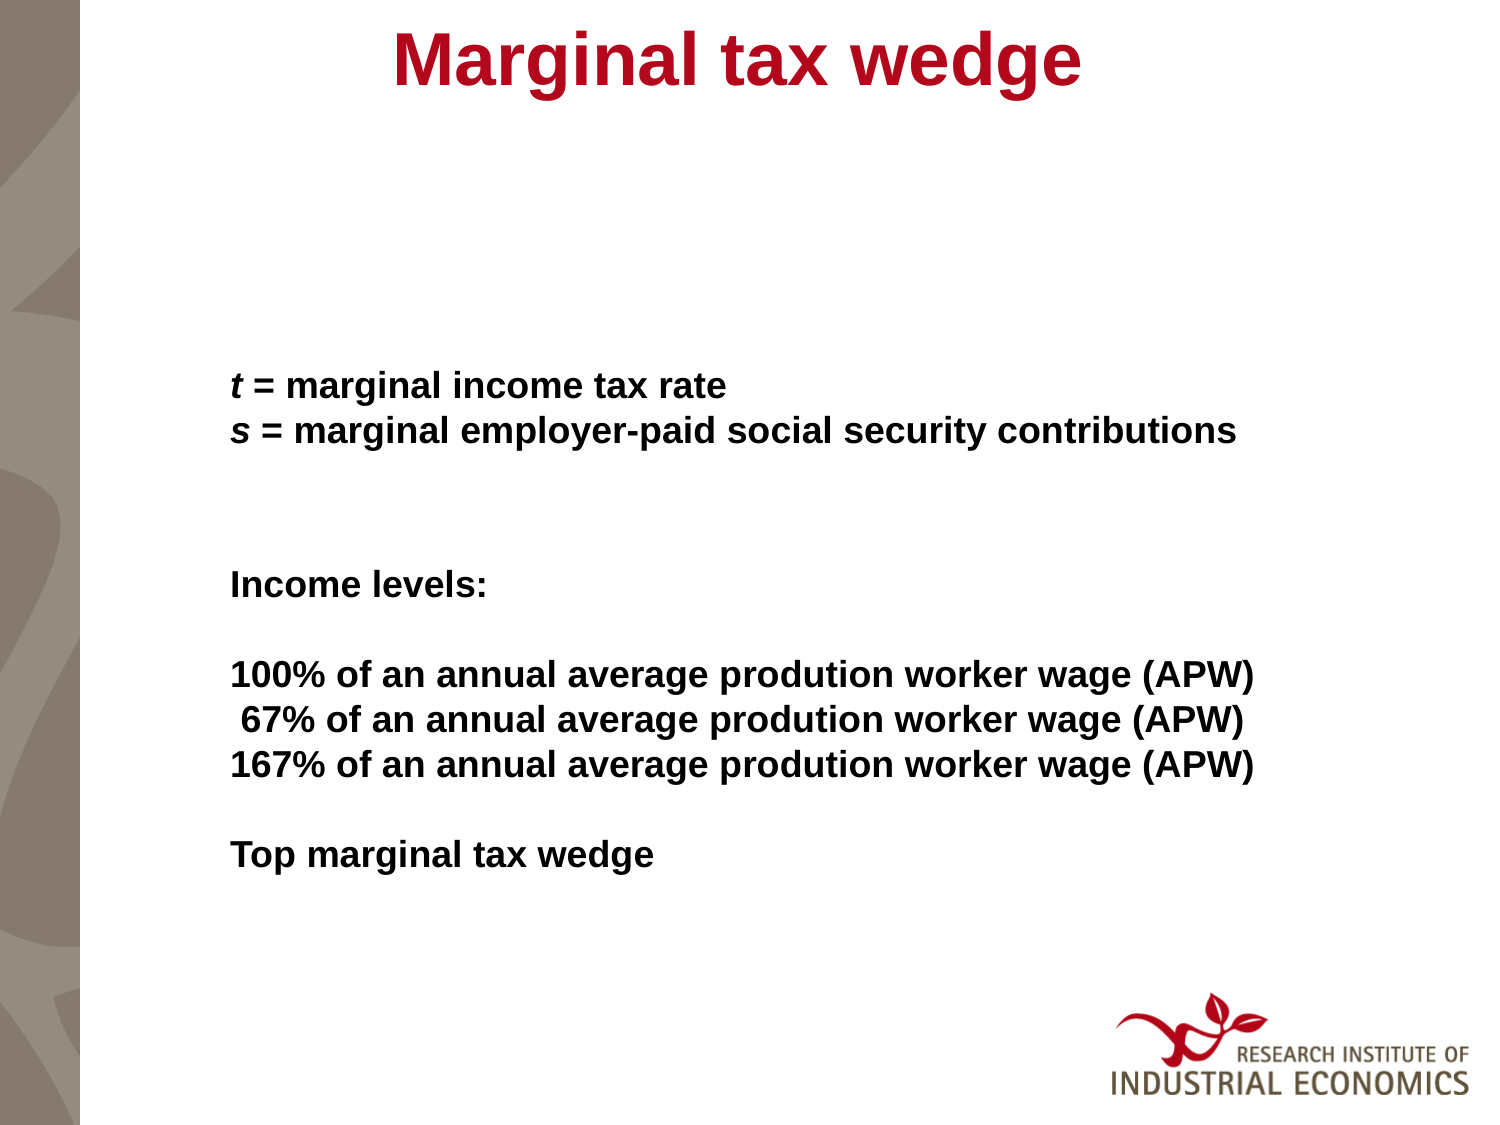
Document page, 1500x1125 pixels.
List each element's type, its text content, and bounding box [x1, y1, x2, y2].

picture [1104, 987, 1474, 1106]
picture [0, 0, 80, 1125]
title Marginal tax wedge [111, 30, 1400, 162]
text_box Income levels: 100% of an annual average prodution worker wage (APW) 67% of an annual average prodution worker wage (APW) 167% of an annual average prodution worker wage (APW) Top marginal tax wedge [230, 575, 1294, 905]
